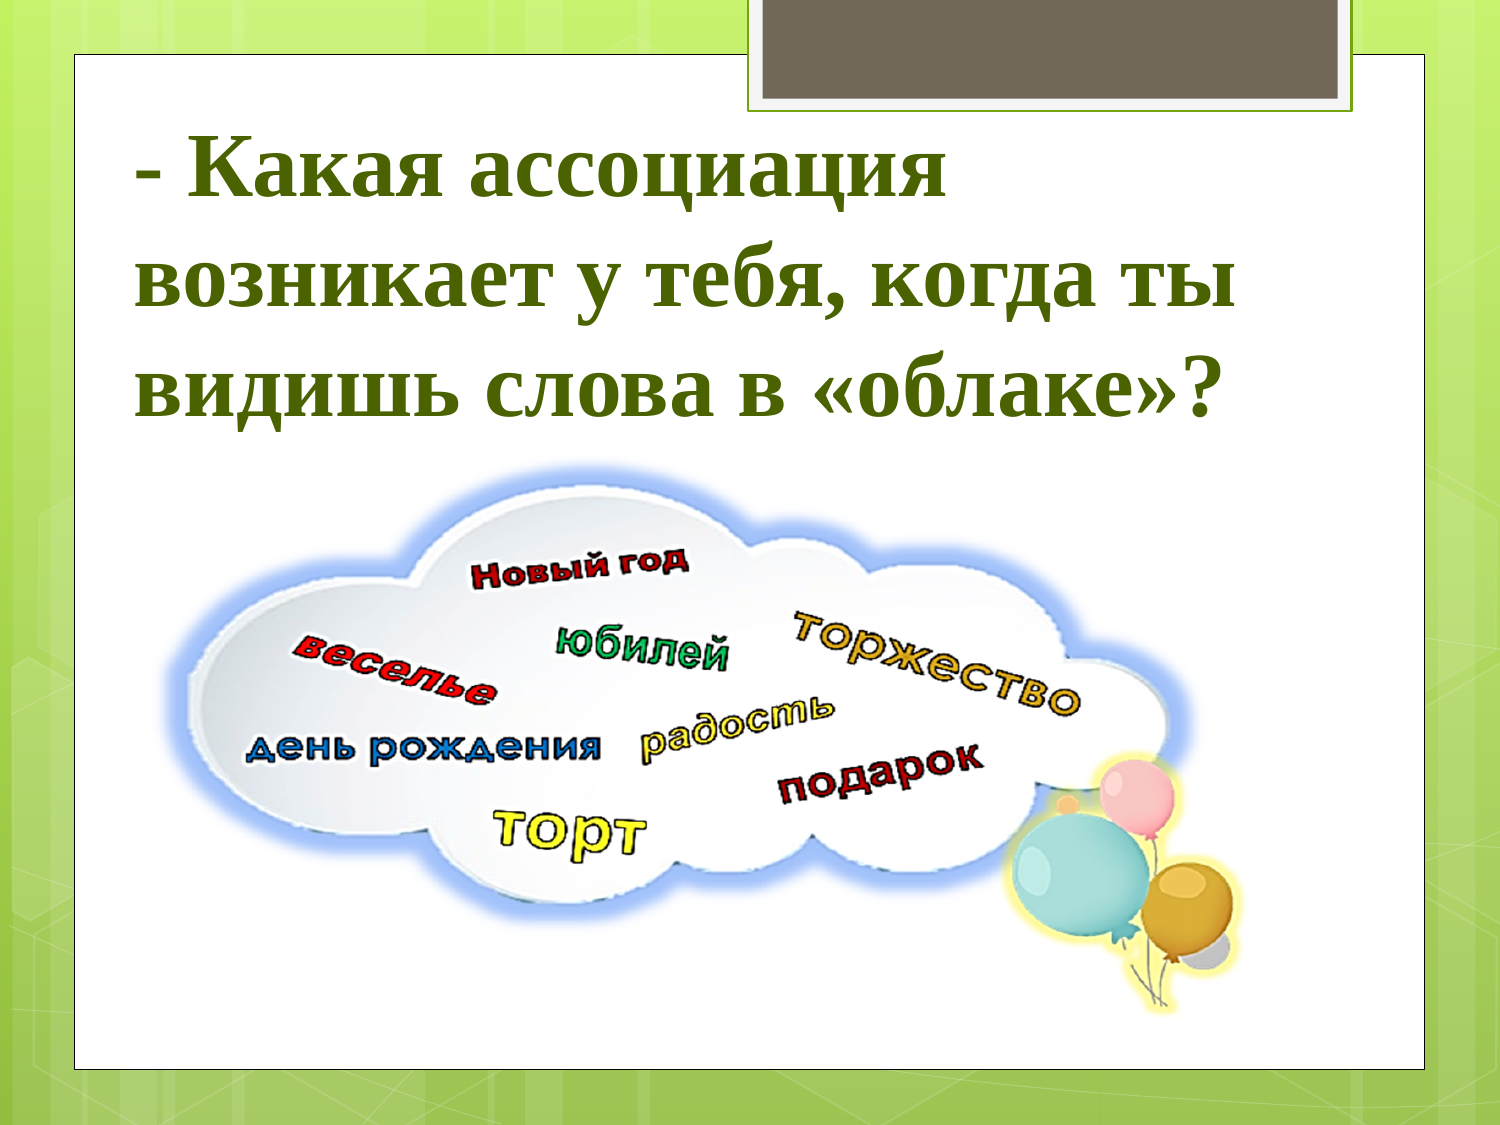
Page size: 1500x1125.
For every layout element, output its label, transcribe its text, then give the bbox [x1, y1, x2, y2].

text_box - Какая ассоциация возникает у тебя, когда ты видишь слова в «облаке»? [119, 97, 1348, 442]
picture [121, 455, 1260, 1036]
